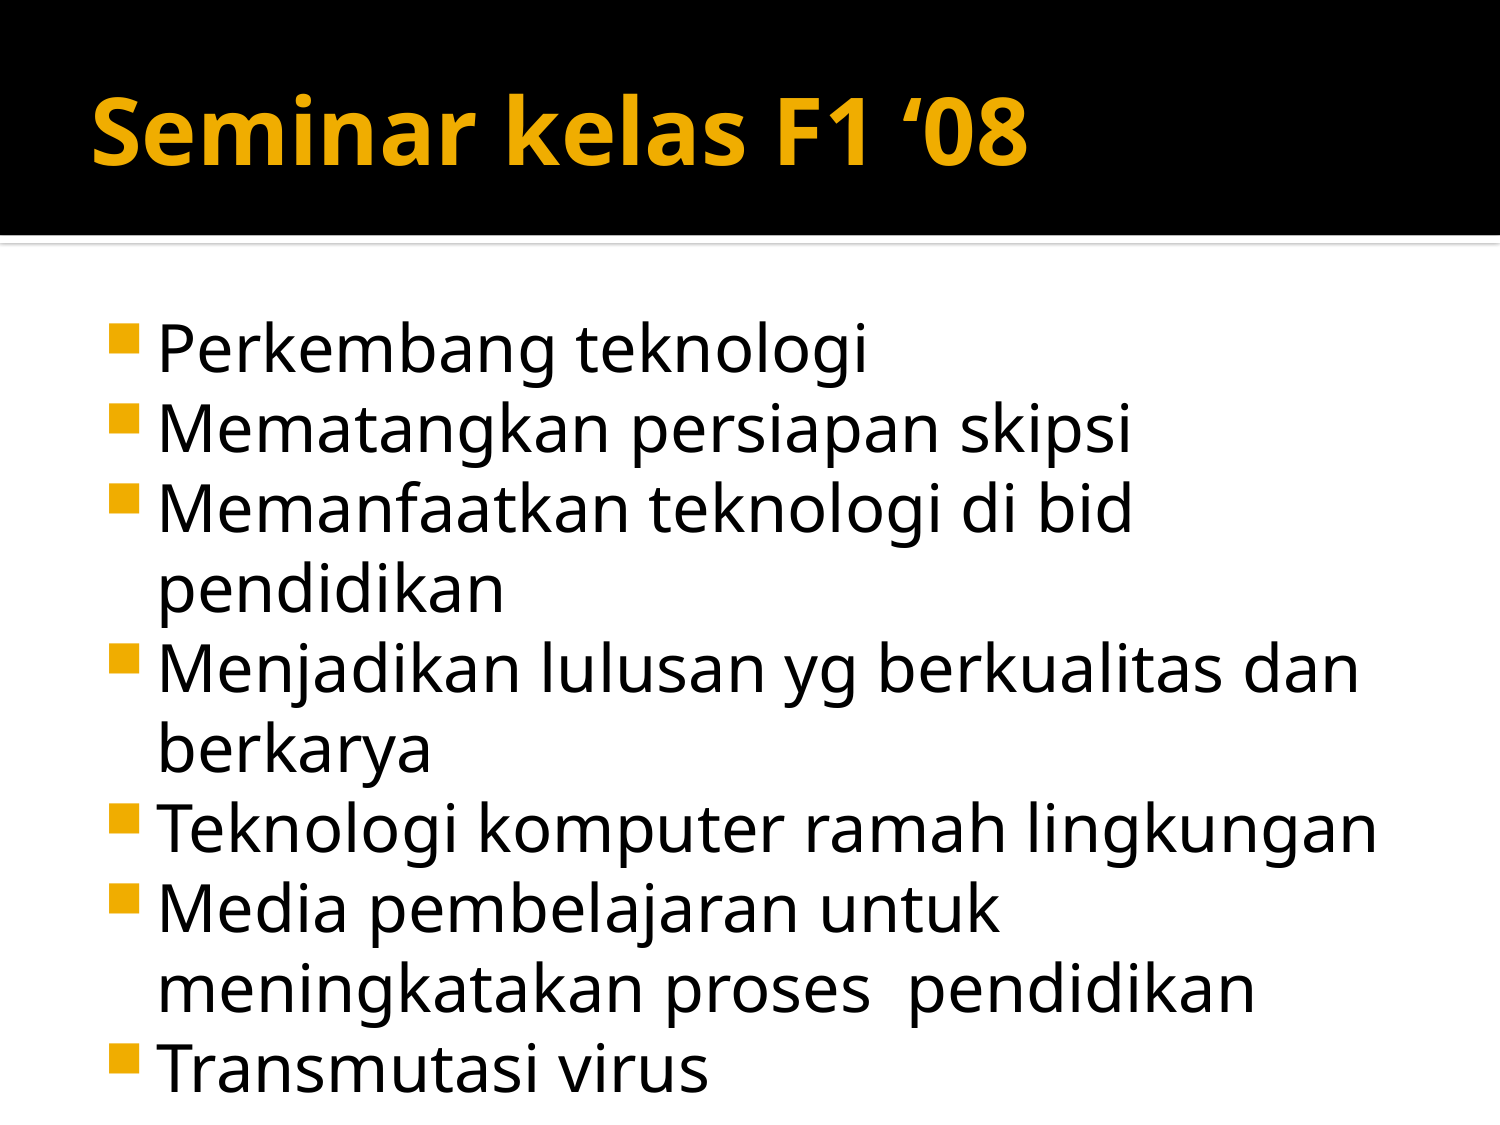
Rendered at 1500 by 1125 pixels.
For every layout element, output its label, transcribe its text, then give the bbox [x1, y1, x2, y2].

title Seminar kelas F1 ‘08 [75, 25, 1425, 231]
list Perkembang teknologi Mematangkan persiapan skipsi Memanfaatkan teknologi di bid pendidikan Menjadikan lulusan yg berkualitas dan berkarya Teknologi komputer ramah lingkungan Media pembelajaran untuk meningkatakan proses pendidikan Transmutasi virus [75, 291, 1425, 1050]
